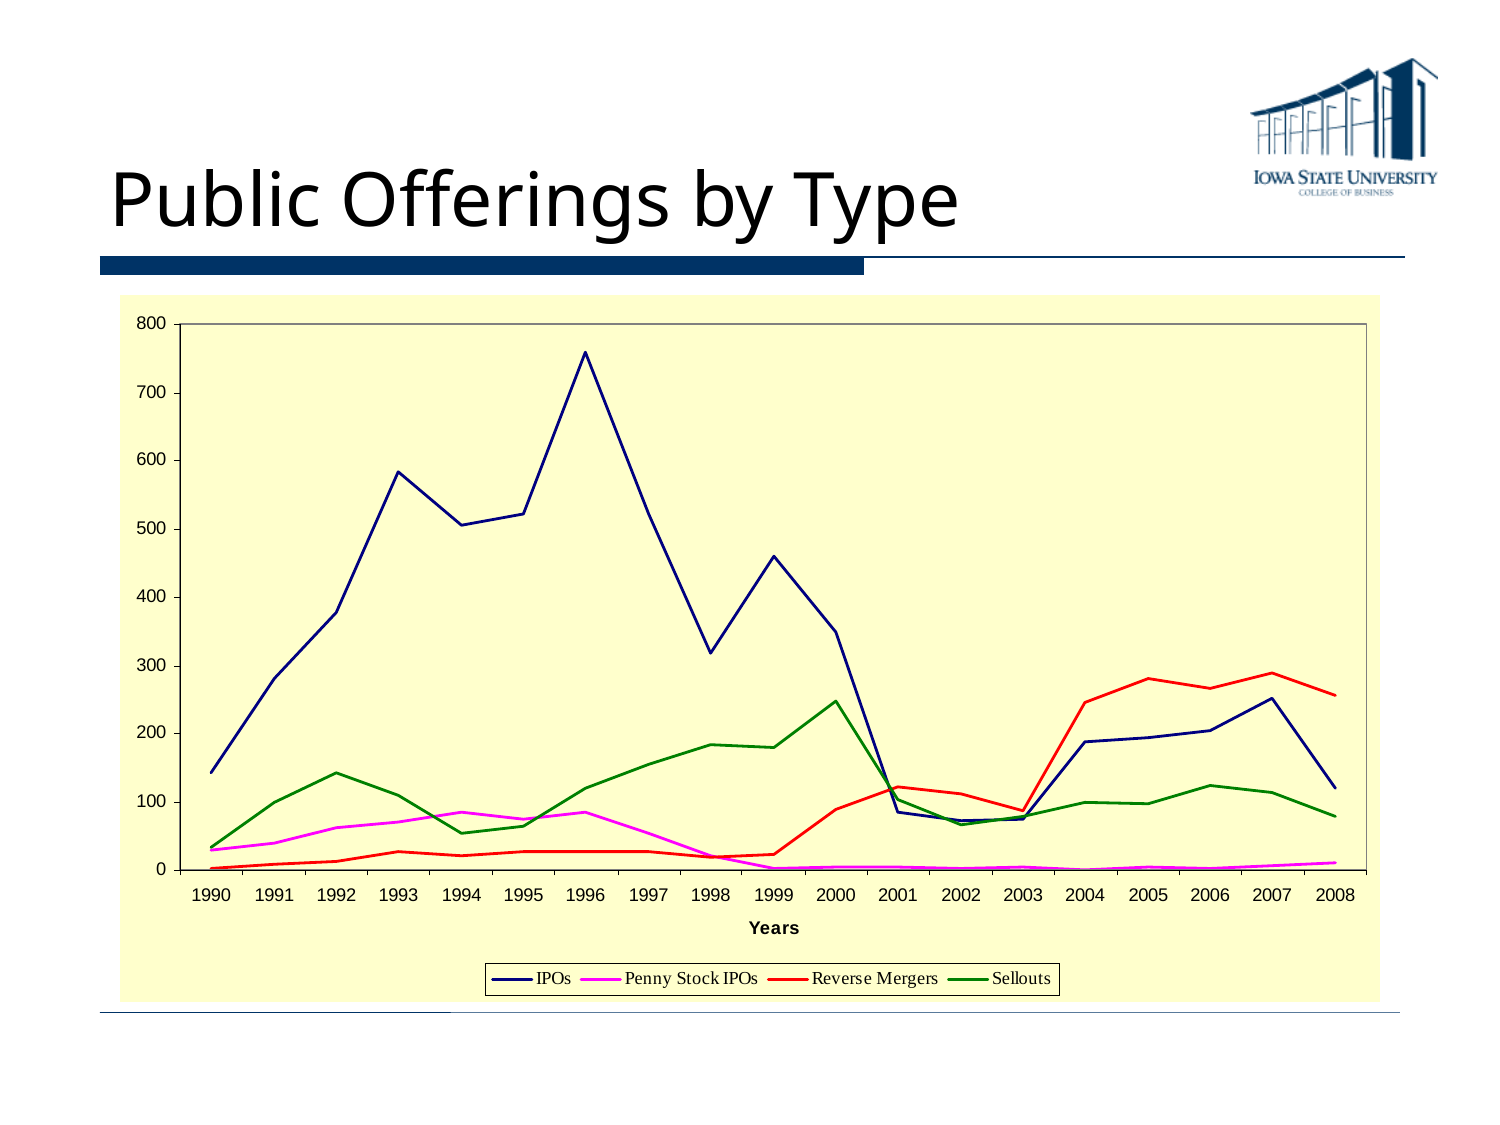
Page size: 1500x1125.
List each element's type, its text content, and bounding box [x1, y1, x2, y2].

picture [1407, 49, 1438, 211]
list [112, 287, 1388, 1008]
title Public Offerings by Type [93, 49, 1407, 250]
